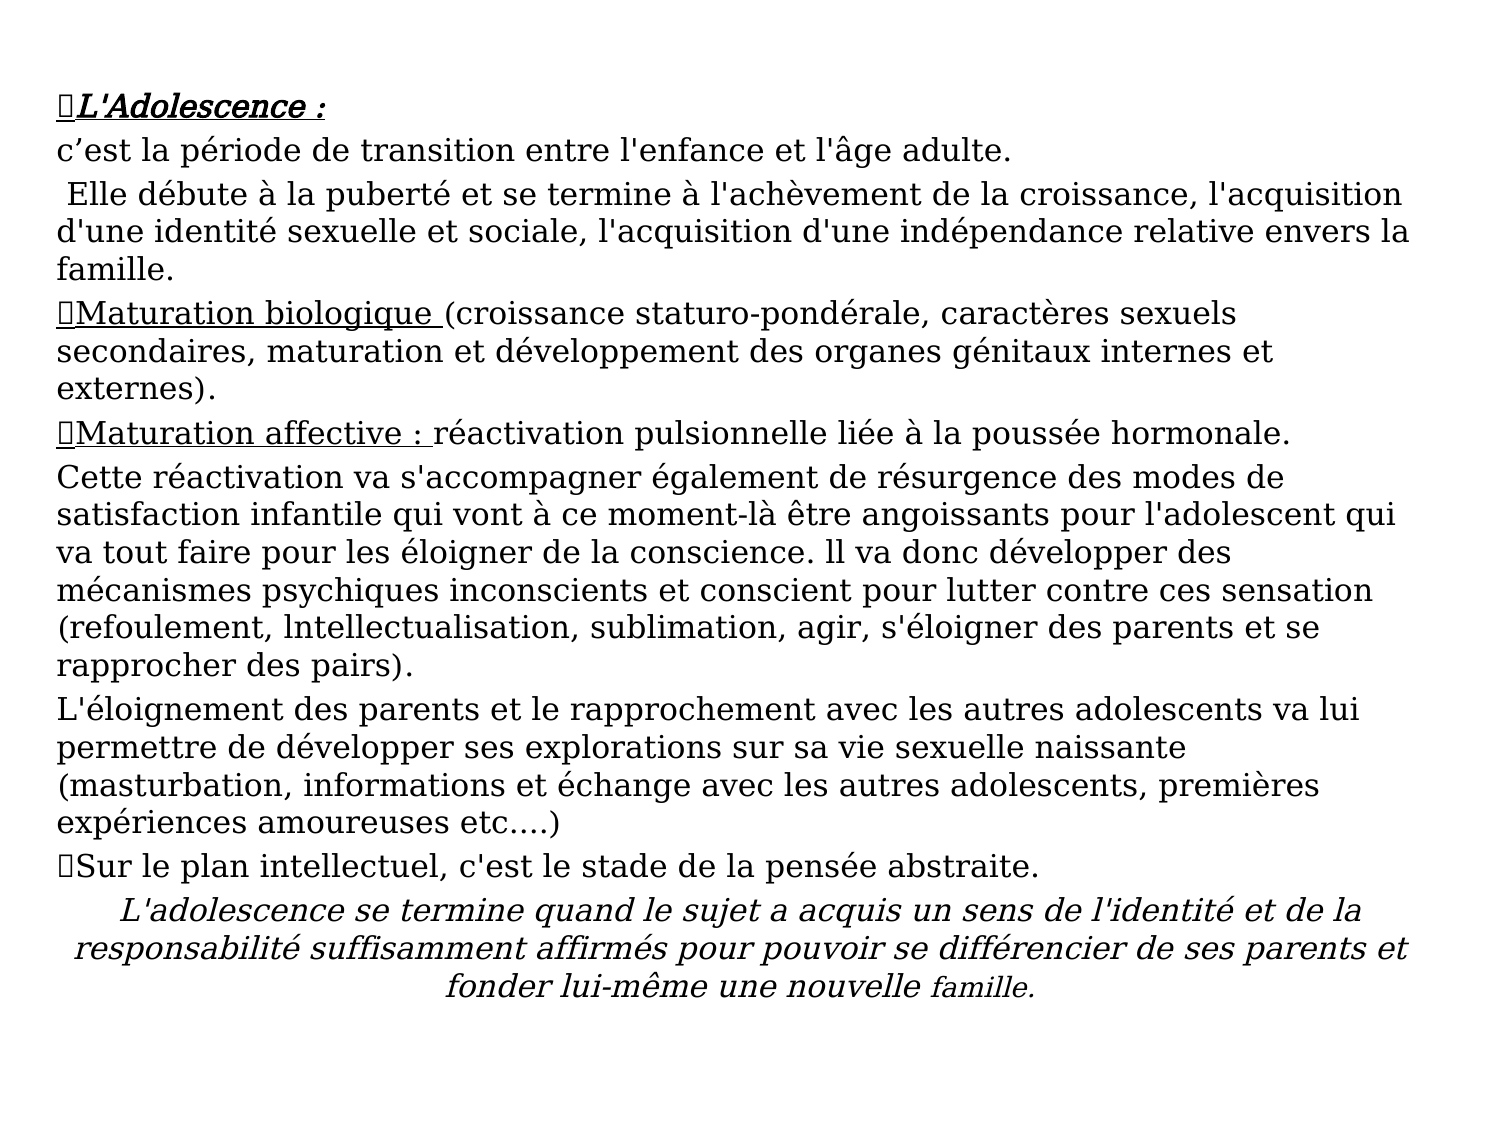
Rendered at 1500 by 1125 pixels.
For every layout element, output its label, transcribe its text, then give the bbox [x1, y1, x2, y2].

list L'Adolescence : c’est la période de transition entre l'enfance et l'âge adulte. Elle débute à la puberté et se termine à l'achèvement de la croissance, l'acquisition d'une identité sexuelle et sociale, l'acquisition d'une indépendance relative envers la famille. Maturation biologique (croissance staturo-pondérale, caractères sexuels secondaires, maturation et développement des organes génitaux internes et externes). Maturation affective : réactivation pulsionnelle liée à la poussée hormonale. Cette réactivation va s'accompagner également de résurgence des modes de satisfaction infantile qui vont à ce moment-là être angoissants pour l'adolescent qui va tout faire pour les éloigner de la conscience. ll va donc développer des mécanismes psychiques inconscients et conscient pour lutter contre ces sensation (refoulement, lntellectualisation, sublimation, agir, s'éloigner des parents et se rapprocher des pairs). L'éloignement des parents et le rapprochement avec les autres adolescents va lui permettre de développer ses explorations sur sa vie sexuelle naissante (masturbation, informations et échange avec les autres adolescents, premières expériences amoureuses etc....) Sur le plan intellectuel, c'est le stade de la pensée abstraite. L'adolescence se termine quand le sujet a acquis un sens de l'identité et de la responsabilité suffisamment affirmés pour pouvoir se différencier de ses parents et fonder lui-même une nouvelle famille. [41, 78, 1439, 1035]
